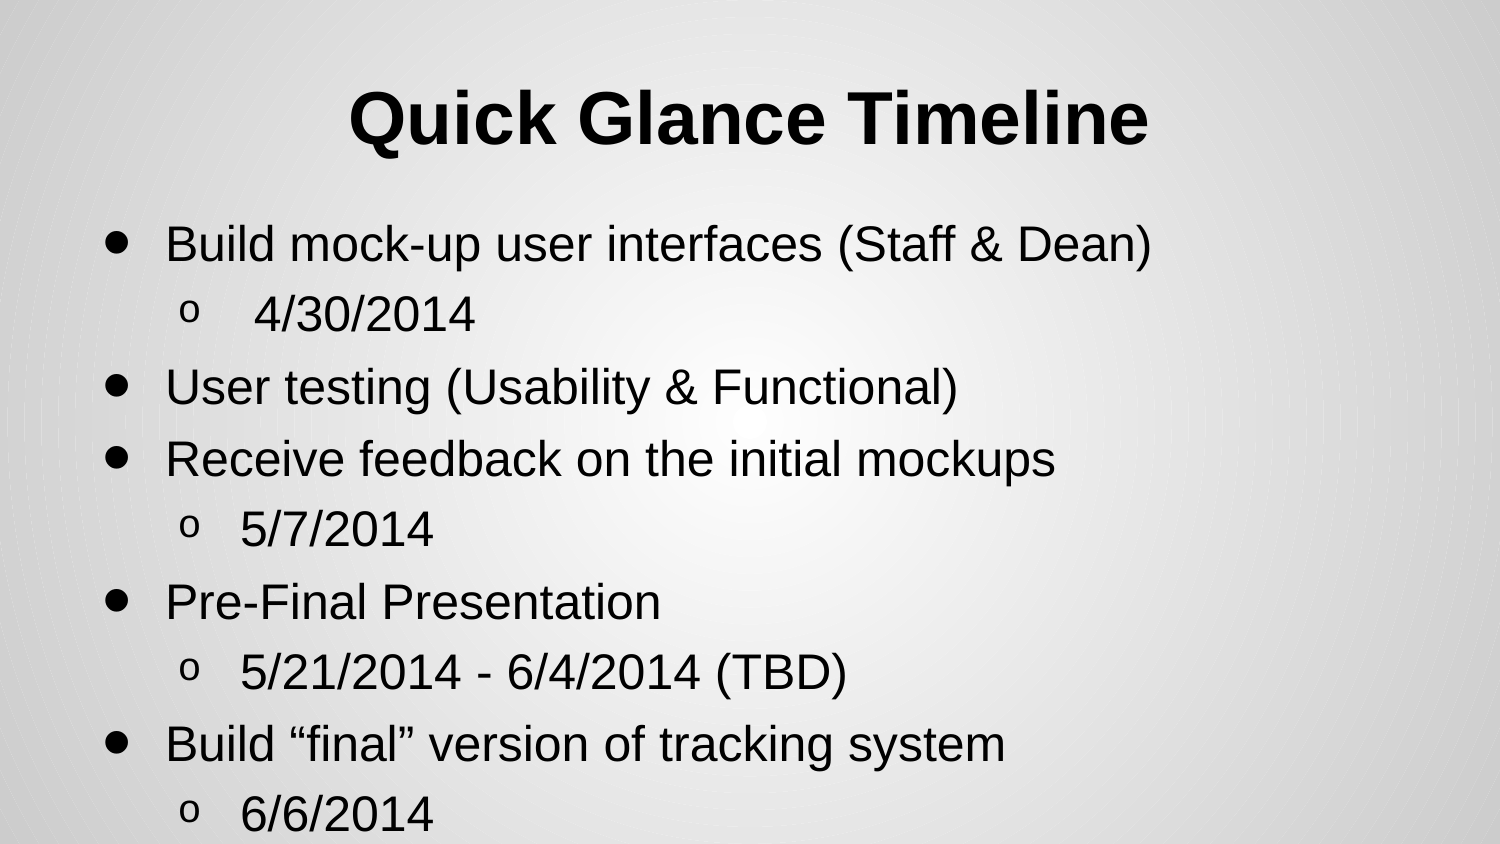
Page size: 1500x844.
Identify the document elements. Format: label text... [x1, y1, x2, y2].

title Quick Glance Timeline [75, 33, 1425, 175]
list Build mock-up user interfaces (Staff & Dean) 4/30/2014 User testing (Usability & Functional) Receive feedback on the initial mockups 5/7/2014 Pre-Final Presentation 5/21/2014 - 6/4/2014 (TBD) Build “final” version of tracking system 6/6/2014 Final Report 6/7/2014 [75, 196, 1425, 808]
